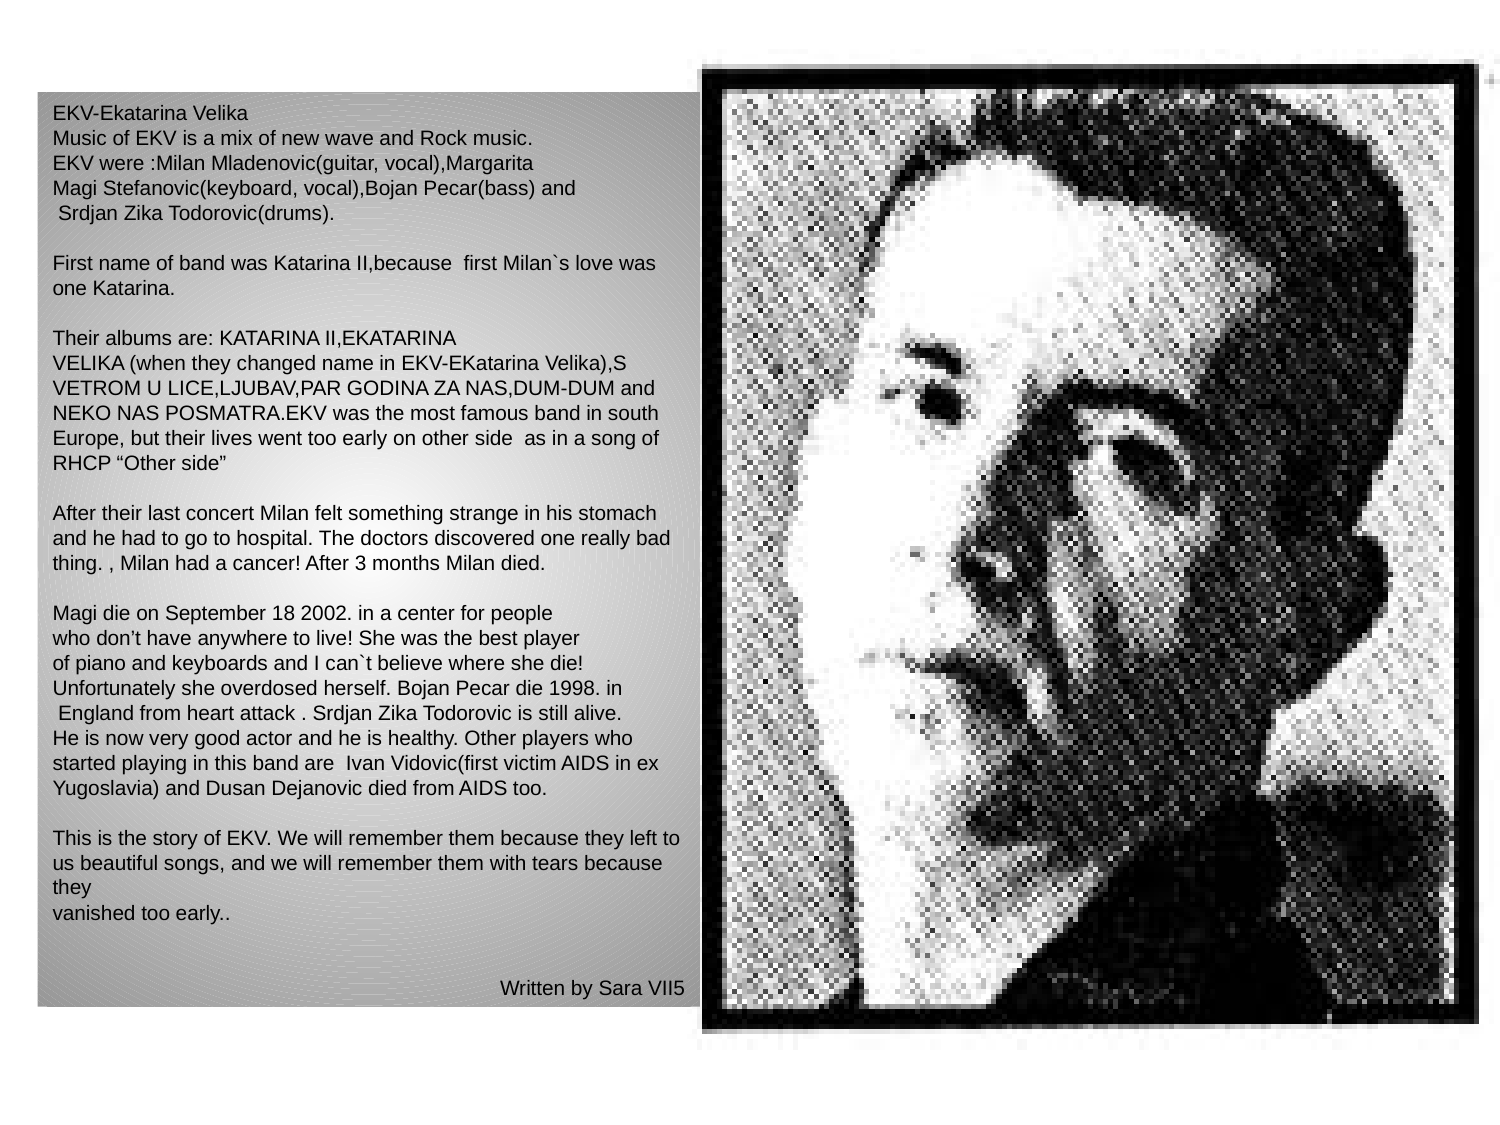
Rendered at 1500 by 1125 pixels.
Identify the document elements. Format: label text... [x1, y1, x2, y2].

picture [687, 49, 1500, 1051]
title EKV-Ekatarina Velika Music of EKV is a mix of new wave and Rock music. EKV were :Milan Mladenovic(guitar, vocal),Margarita Magi Stefanovic(keyboard, vocal),Bojan Pecar(bass) and Srdjan Zika Todorovic(drums). First name of band was Katarina II,because first Milan`s love was one Katarina. Their albums are: KATARINA II,EKATARINA VELIKA (when they changed name in EKV-EKatarina Velika),S VETROM U LICE,LJUBAV,PAR GODINA ZA NAS,DUM-DUM and NEKO NAS POSMATRA.EKV was the most famous band in south Europe, but their lives went too early on other side as in a song of RHCP “Other side” After their last concert Milan felt something strange in his stomach and he had to go to hospital. The doctors discovered one really bad thing. , Milan had a cancer! After 3 months Milan died. Magi die on September 18 2002. in a center for people who don’t have anywhere to live! She was the best player of piano and keyboards and I can`t believe where she die! Unfortunately she overdosed herself. Bojan Pecar die 1998. in England from heart attack . Srdjan Zika Todorovic is still alive. He is now very good actor and he is healthy. Other players who started playing in this band are Ivan Vidovic(first victim AIDS in ex Yugoslavia) and Dusan Dejanovic died from AIDS too. This is the story of EKV. We will remember them because they left to us beautiful songs, and we will remember them with tears because they vanished too early.. Written by Sara VII5 [37, 92, 682, 1007]
